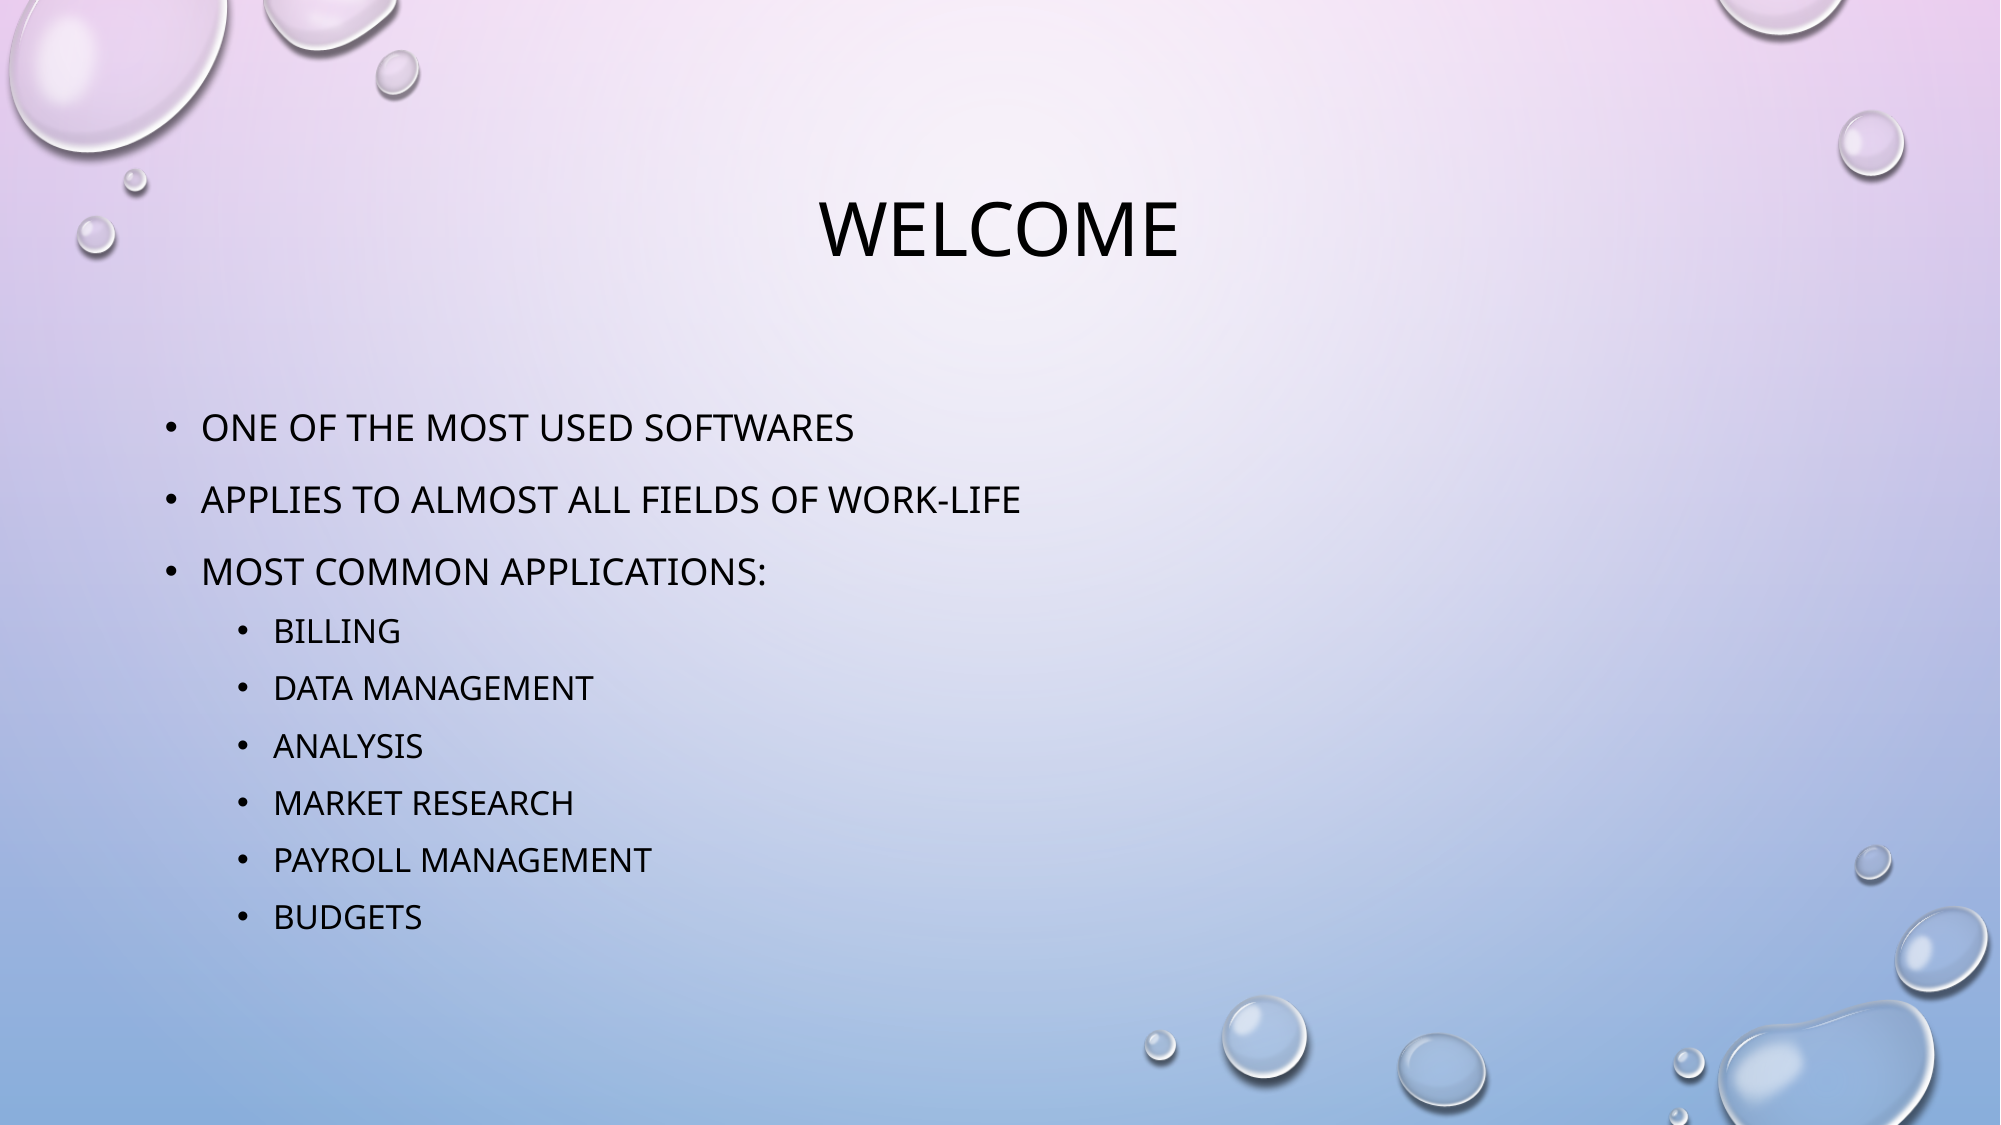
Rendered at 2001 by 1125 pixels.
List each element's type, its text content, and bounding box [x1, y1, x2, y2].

list One of the most used softwares Applies to almost all fields of work-life Most common Applications: Billing Data Management Analysis Market Research Payroll Management Budgets [149, 388, 1850, 950]
title Welcome [149, 101, 1851, 364]
picture [0, 0, 2000, 1125]
